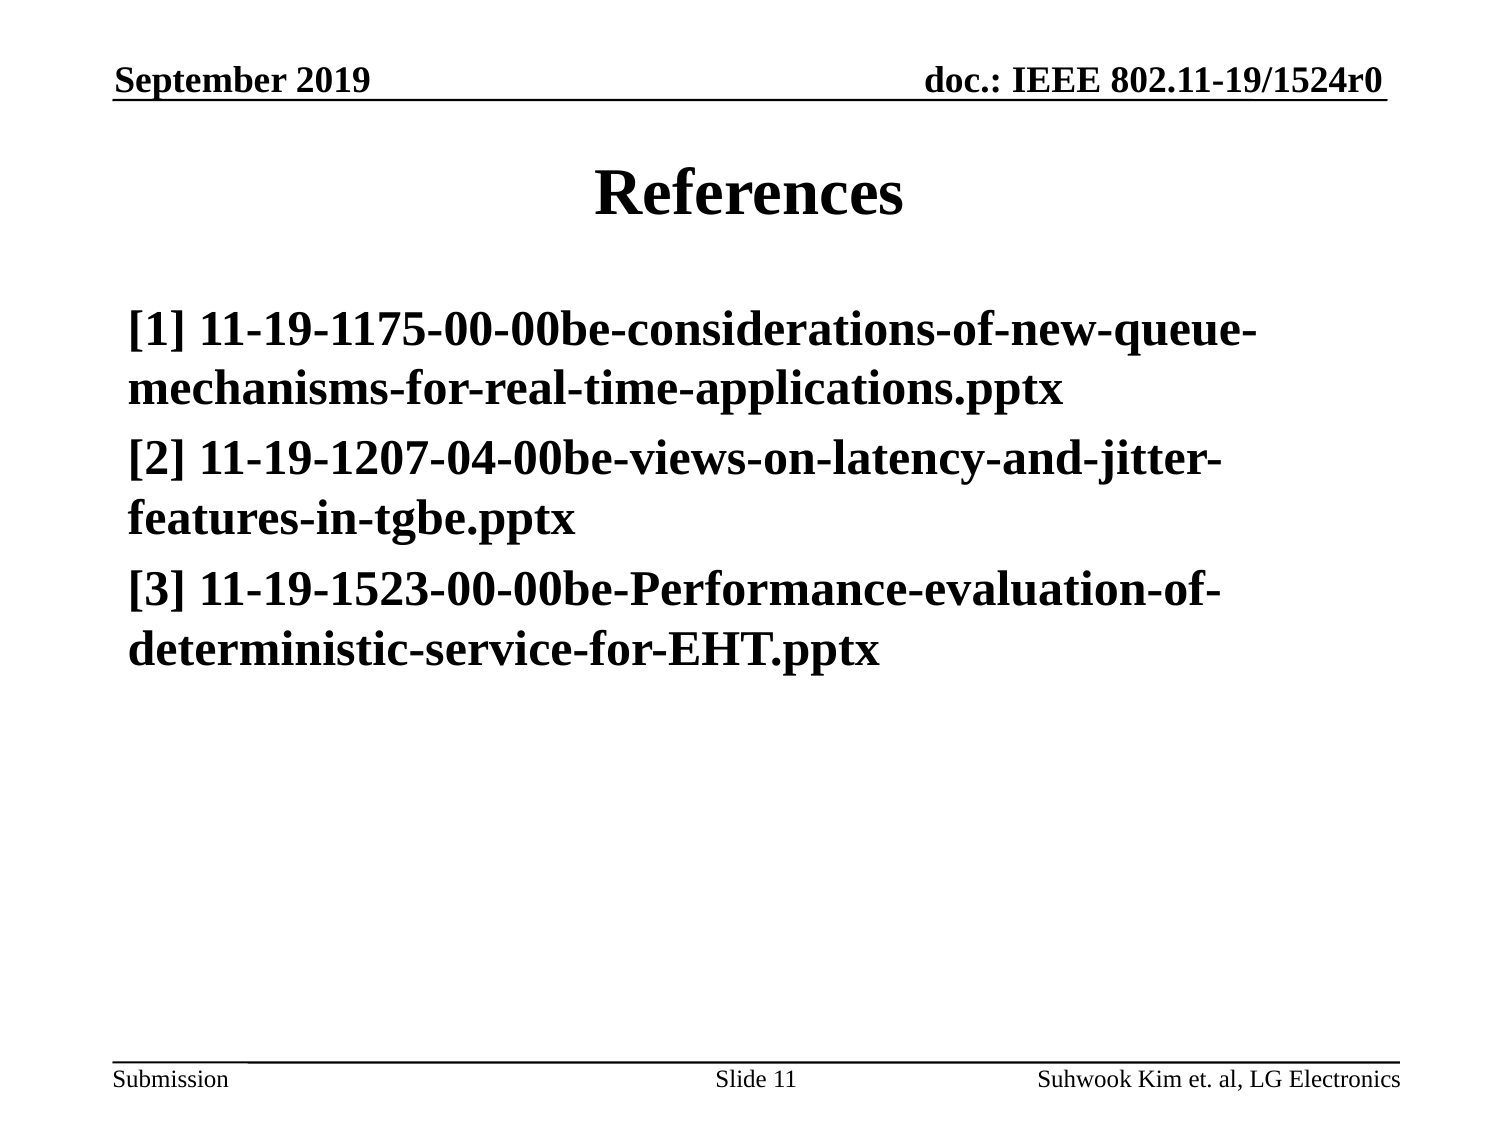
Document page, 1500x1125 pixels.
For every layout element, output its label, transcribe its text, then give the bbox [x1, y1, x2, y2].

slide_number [114, 54, 374, 101]
footer Suhwook Kim et. al, LG Electronics [1032, 1061, 1402, 1093]
title References [112, 112, 1388, 263]
slide_number Slide 11 [712, 1061, 800, 1093]
list [1] 11-19-1175-00-00be-considerations-of-new-queue-mechanisms-for-real-time-applications.pptx [2] 11-19-1207-04-00be-views-on-latency-and-jitter-features-in-tgbe.pptx [3] 11-19-1523-00-00be-Performance-evaluation-of-deterministic-service-for-EHT.pptx [112, 287, 1388, 1000]
